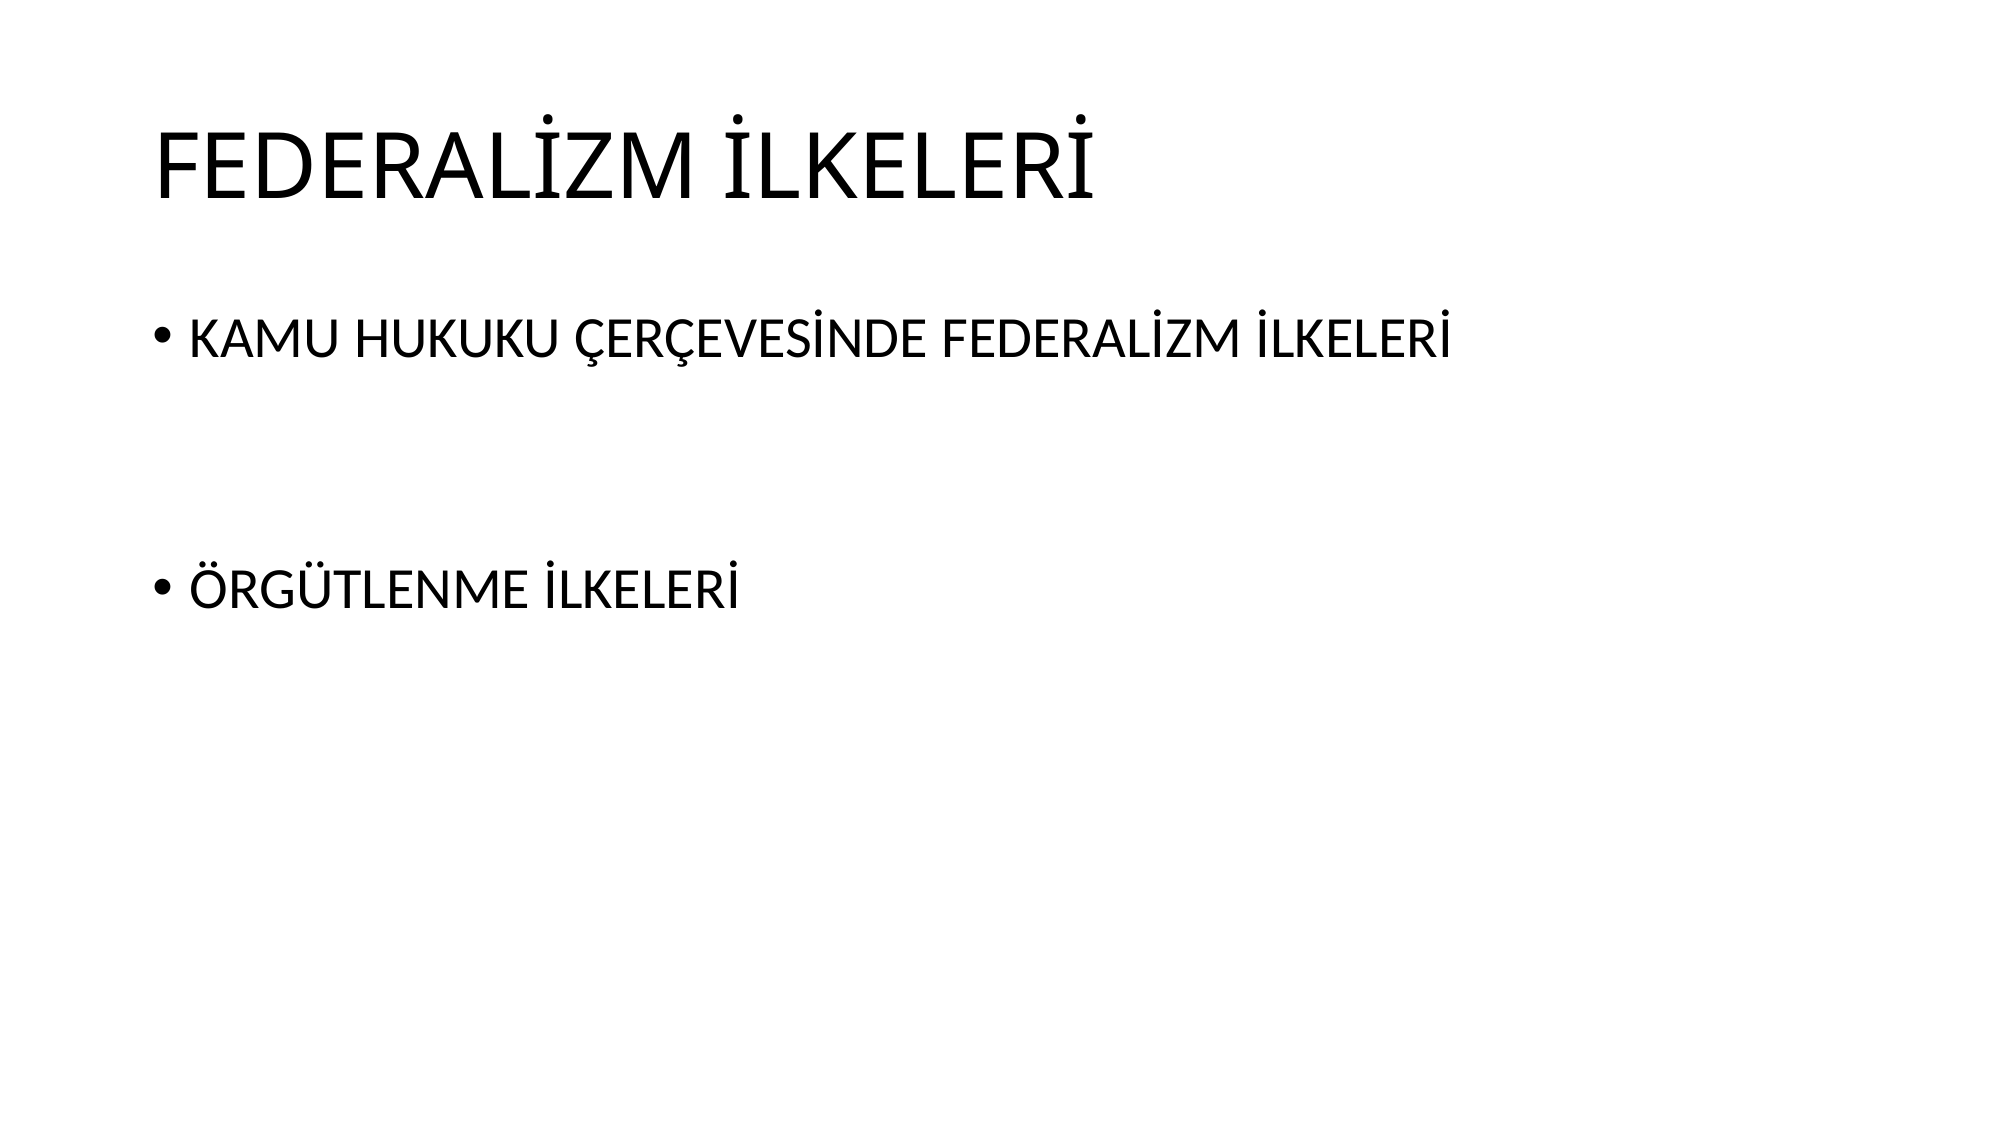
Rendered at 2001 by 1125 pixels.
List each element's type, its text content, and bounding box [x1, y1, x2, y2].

title FEDERALİZM İLKELERİ [137, 59, 1863, 278]
list KAMU HUKUKU ÇERÇEVESİNDE FEDERALİZM İLKELERİ ÖRGÜTLENME İLKELERİ [137, 299, 1863, 1014]
